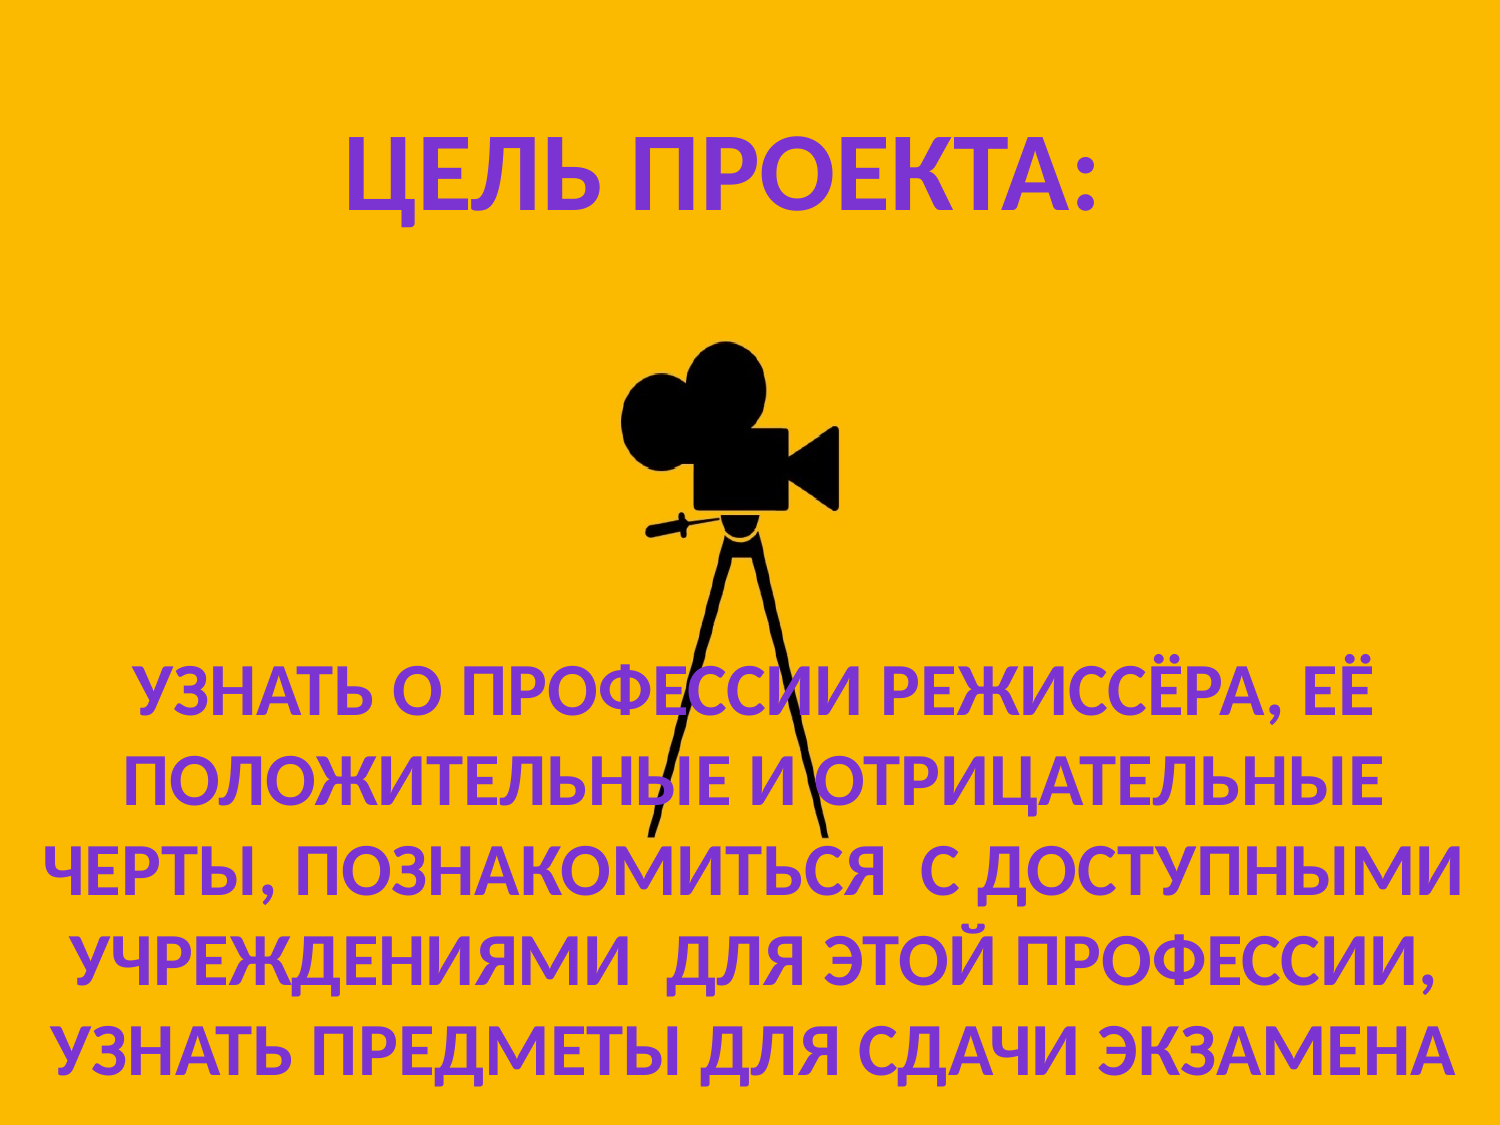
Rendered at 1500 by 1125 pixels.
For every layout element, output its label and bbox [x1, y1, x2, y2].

list [0, 0, 1500, 1125]
